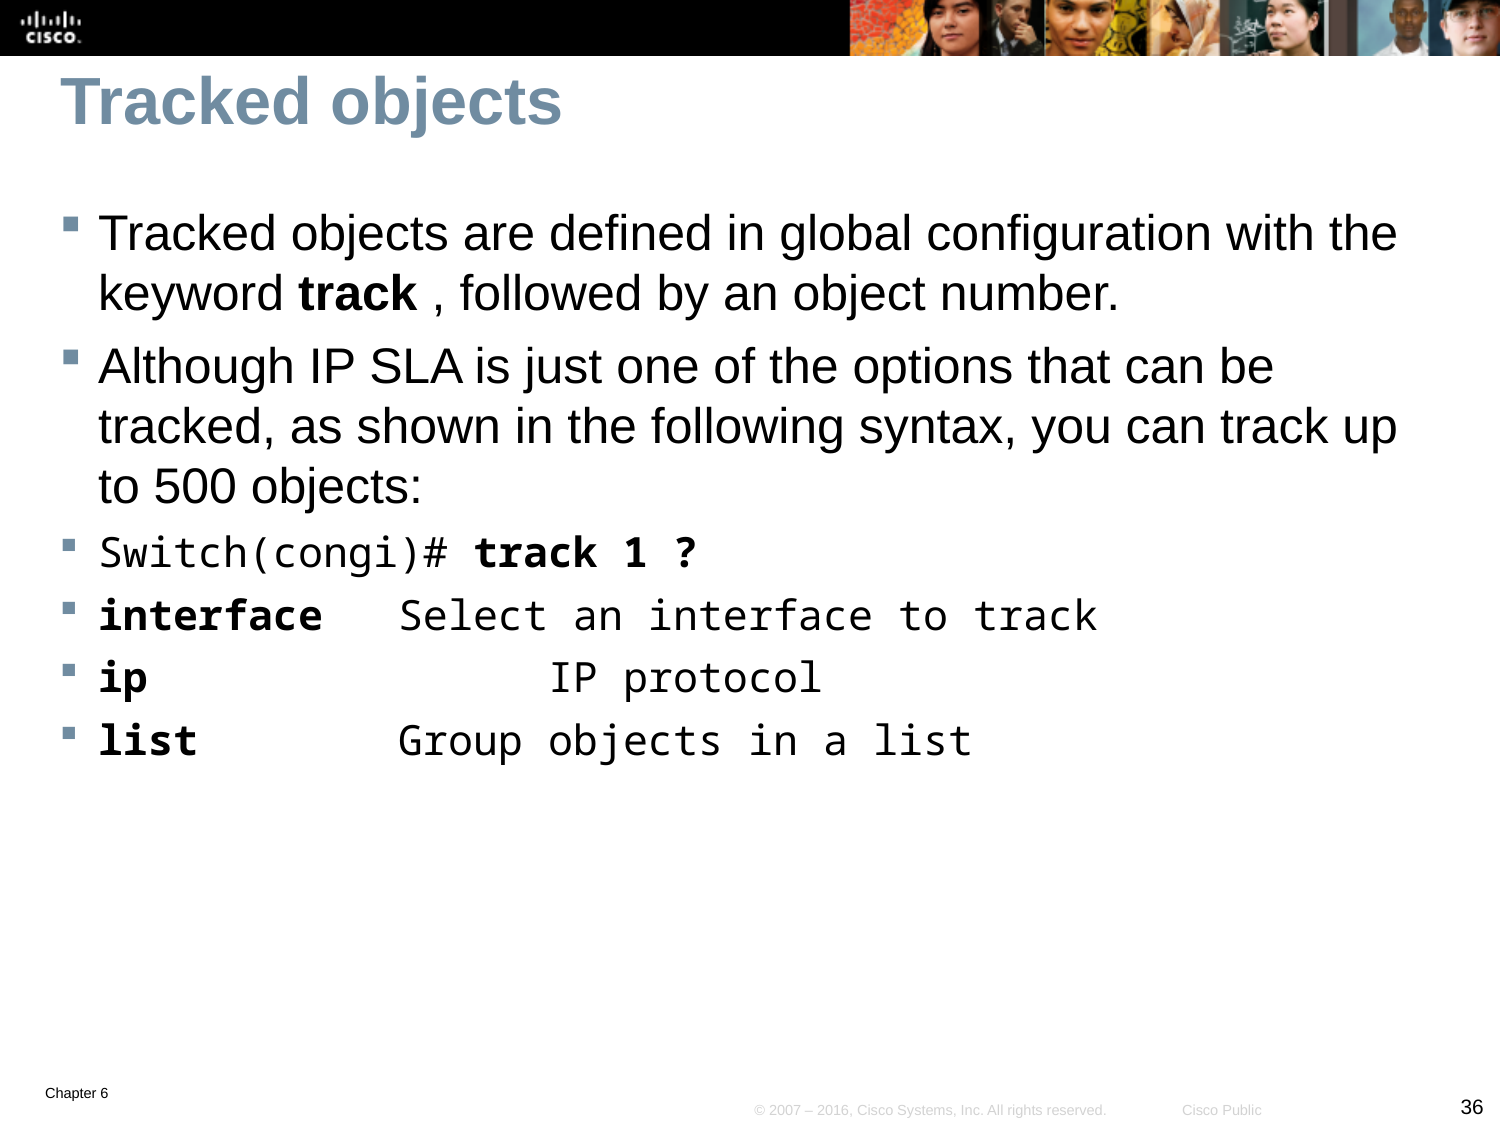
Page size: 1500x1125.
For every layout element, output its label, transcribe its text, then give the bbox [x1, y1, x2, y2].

list Tracked objects are defined in global configuration with the keyword track , followed by an object number. Although IP SLA is just one of the options that can be tracked, as shown in the following syntax, you can track up to 500 objects: Switch(congi)# track 1 ? interface Select an interface to track ip IP protocol list Group objects in a list [45, 193, 1444, 1037]
title Tracked objects [45, 59, 1444, 182]
picture [0, 0, 1500, 56]
